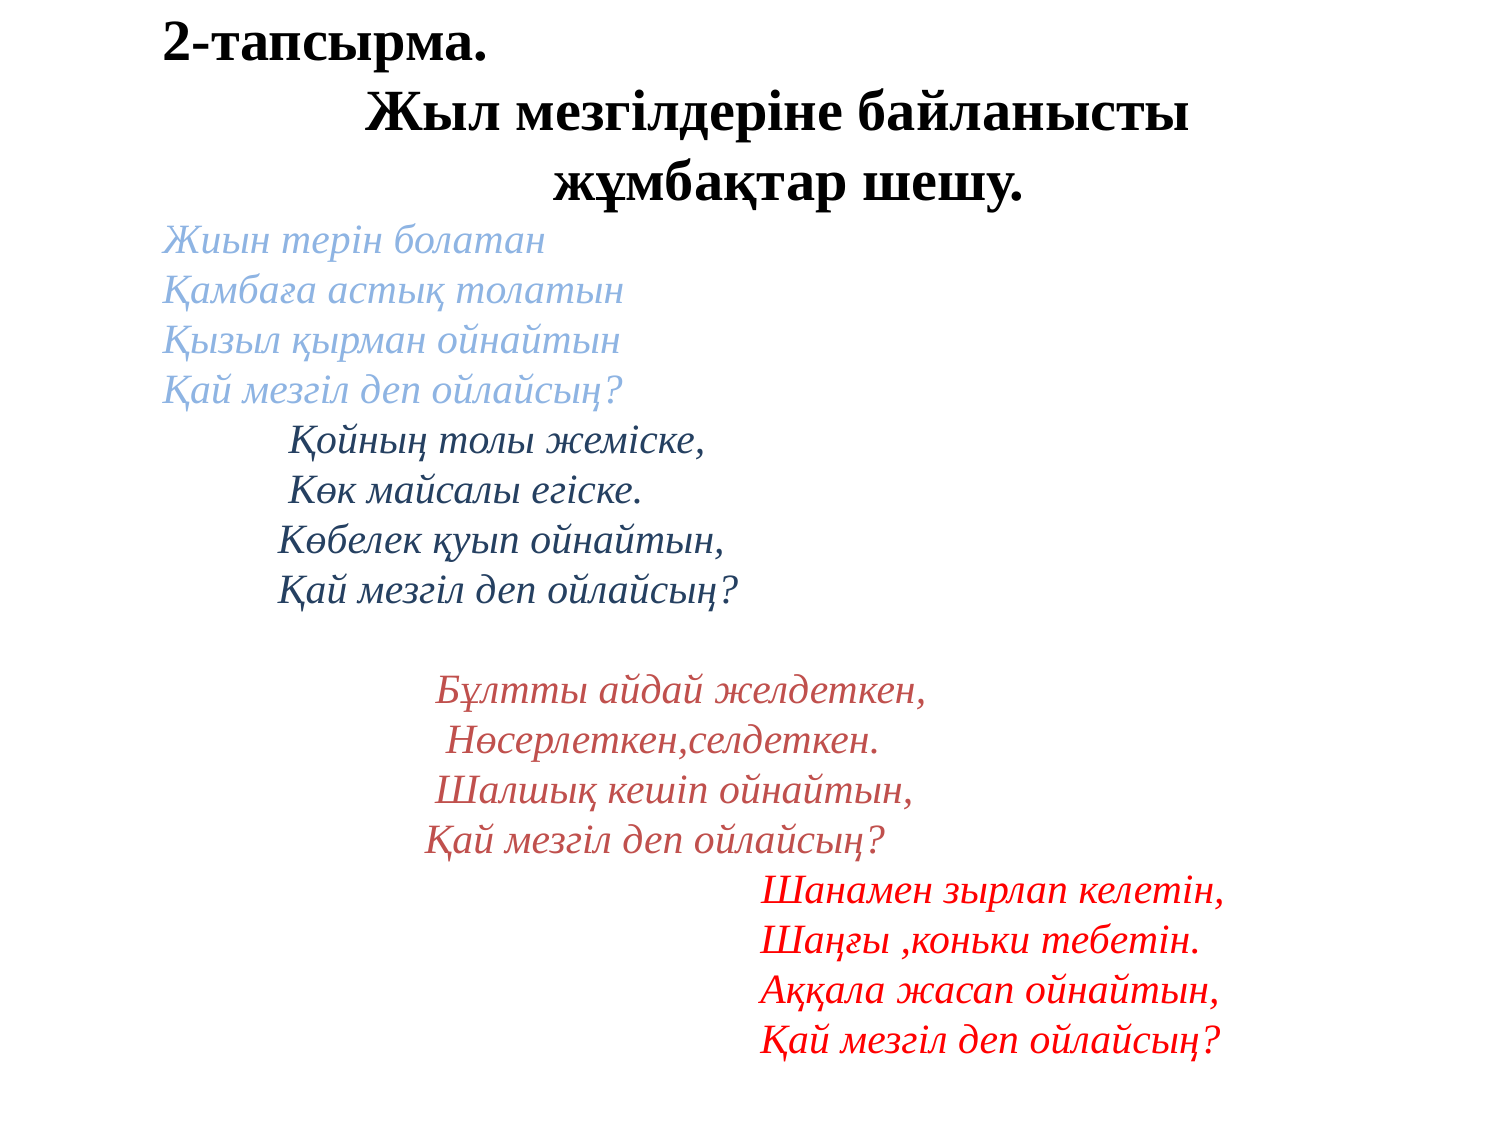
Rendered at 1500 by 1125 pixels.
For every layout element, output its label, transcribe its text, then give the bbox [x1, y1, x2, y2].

title 2-тапсырма. Жыл мезгілдеріне байланысты жұмбақтар шешу. Жиын терін болатан Қамбаға астық толатын Қызыл қырман ойнайтын Қай мезгіл деп ойлайсың? Қойның толы жеміске, Көк майсалы егіске. Көбелек қуып ойнайтын, Қай мезгіл деп ойлайсың? Бұлтты айдай желдеткен, Нөсерлеткен,селдеткен. Шалшық кешіп ойнайтын, Қай мезгіл деп ойлайсың? Шанамен зырлап келетін, Шаңғы ,коньки тебетін. Аққала жасап ойнайтын, Қай мезгіл деп ойлайсың? [147, 78, 1439, 846]
